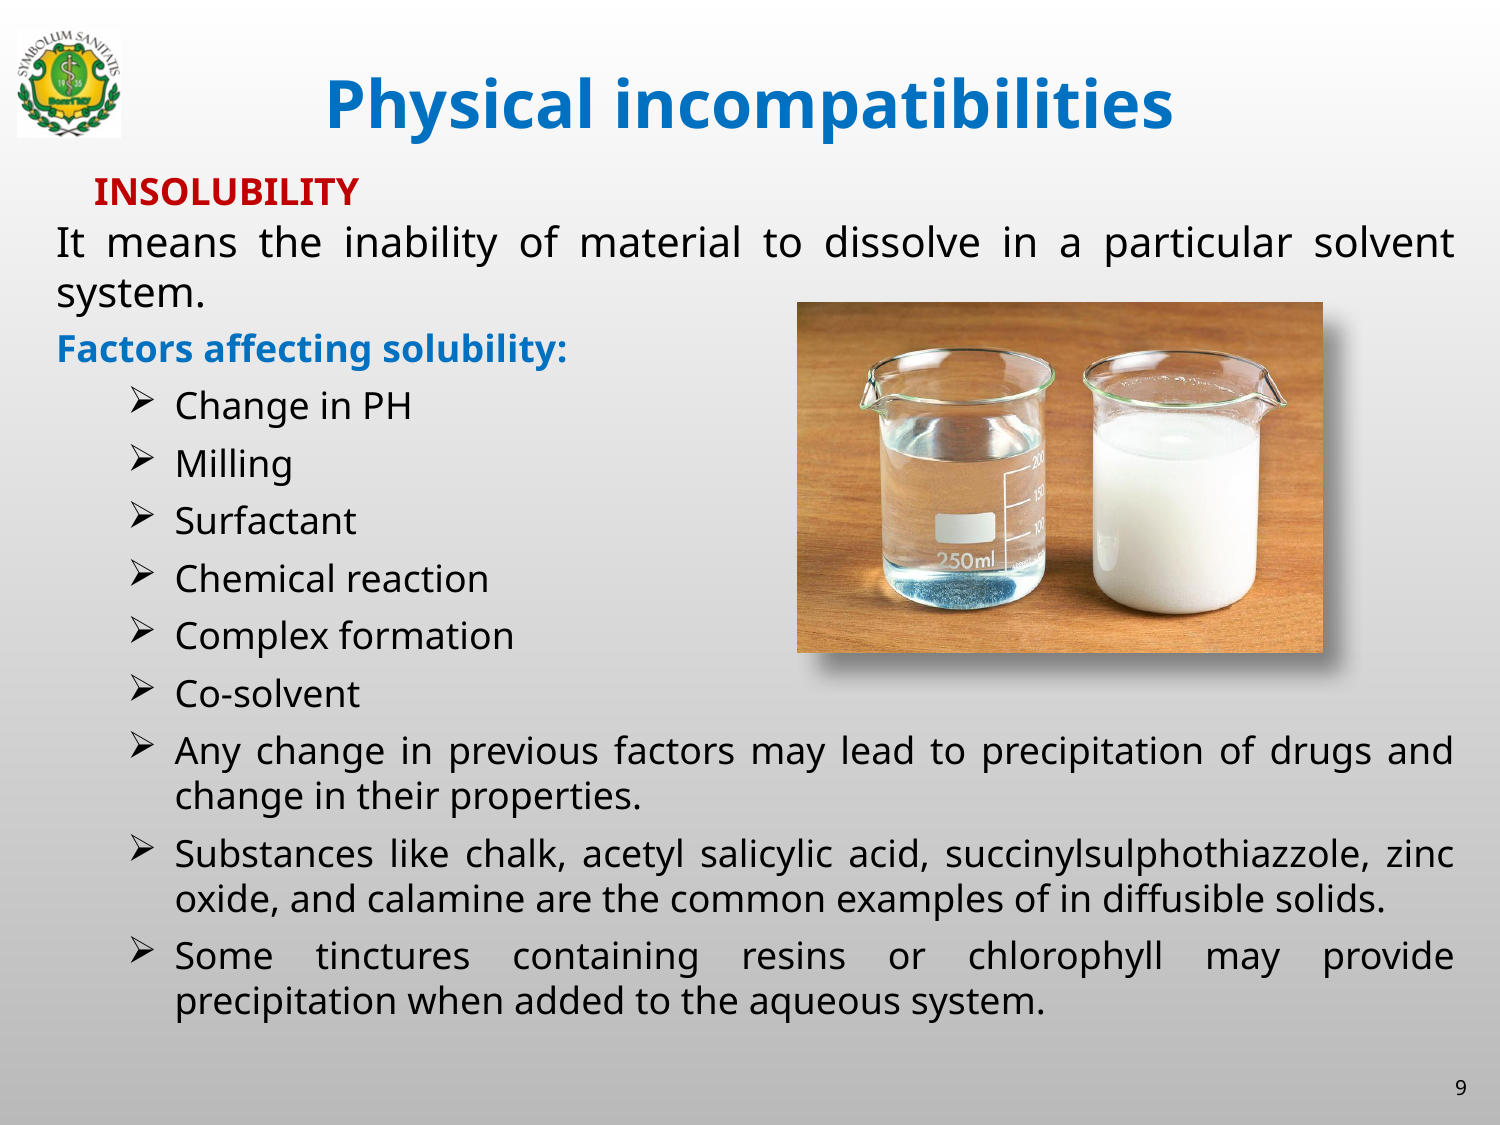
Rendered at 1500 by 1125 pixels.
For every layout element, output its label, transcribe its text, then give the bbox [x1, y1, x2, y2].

picture [17, 30, 121, 139]
text_box Factors affecting solubility: Change in PH Milling Surfactant Chemical reaction Complex formation Co-solvent Any change in previous factors may lead to precipitation of drugs and change in their properties. Substances like chalk, acetyl salicylic acid, succinylsulphothiazzole, zinc oxide, and calamine are the common examples of in diffusible solids. Some tinctures containing resins or chlorophyll may provide precipitation when added to the aqueous system. [41, 317, 1471, 1030]
slide_number 9 [1387, 1058, 1482, 1119]
picture [796, 302, 1324, 653]
text_box Physical incompatibilities [242, 54, 1258, 150]
text_box INSOLUBILITY [79, 160, 375, 208]
text_box It means the inability of material to dissolve in a particular solvent system. [41, 208, 1471, 317]
